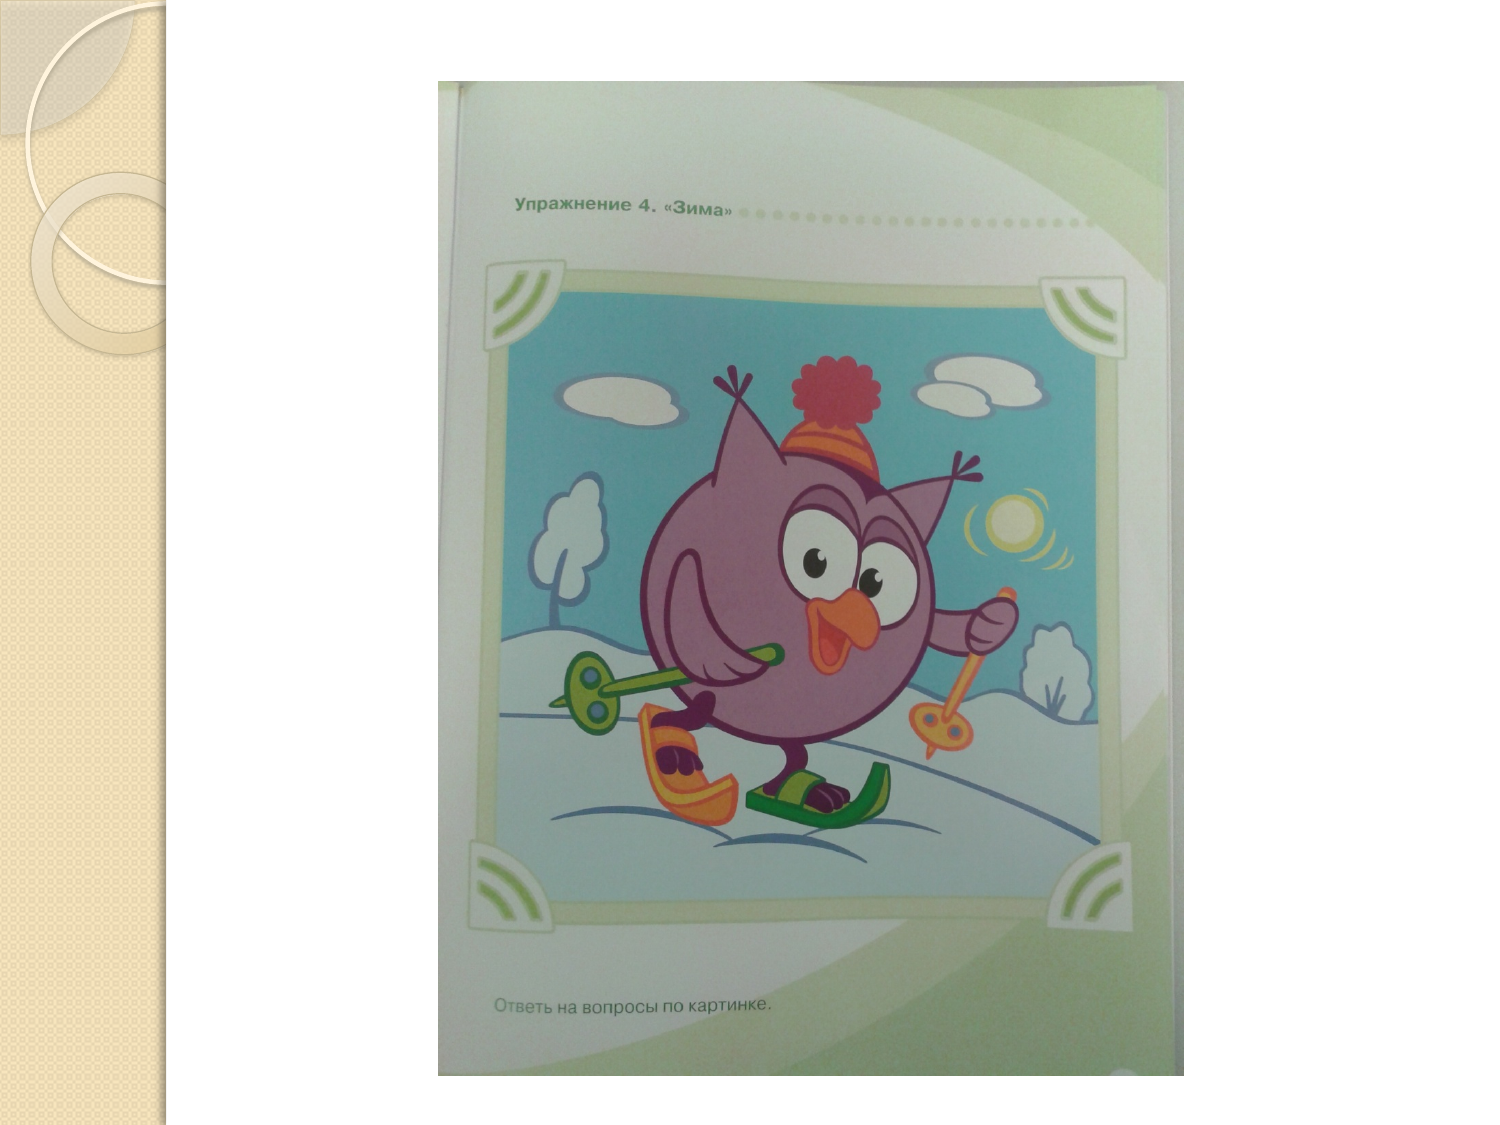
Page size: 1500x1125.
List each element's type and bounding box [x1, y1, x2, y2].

list [438, 81, 1184, 1076]
